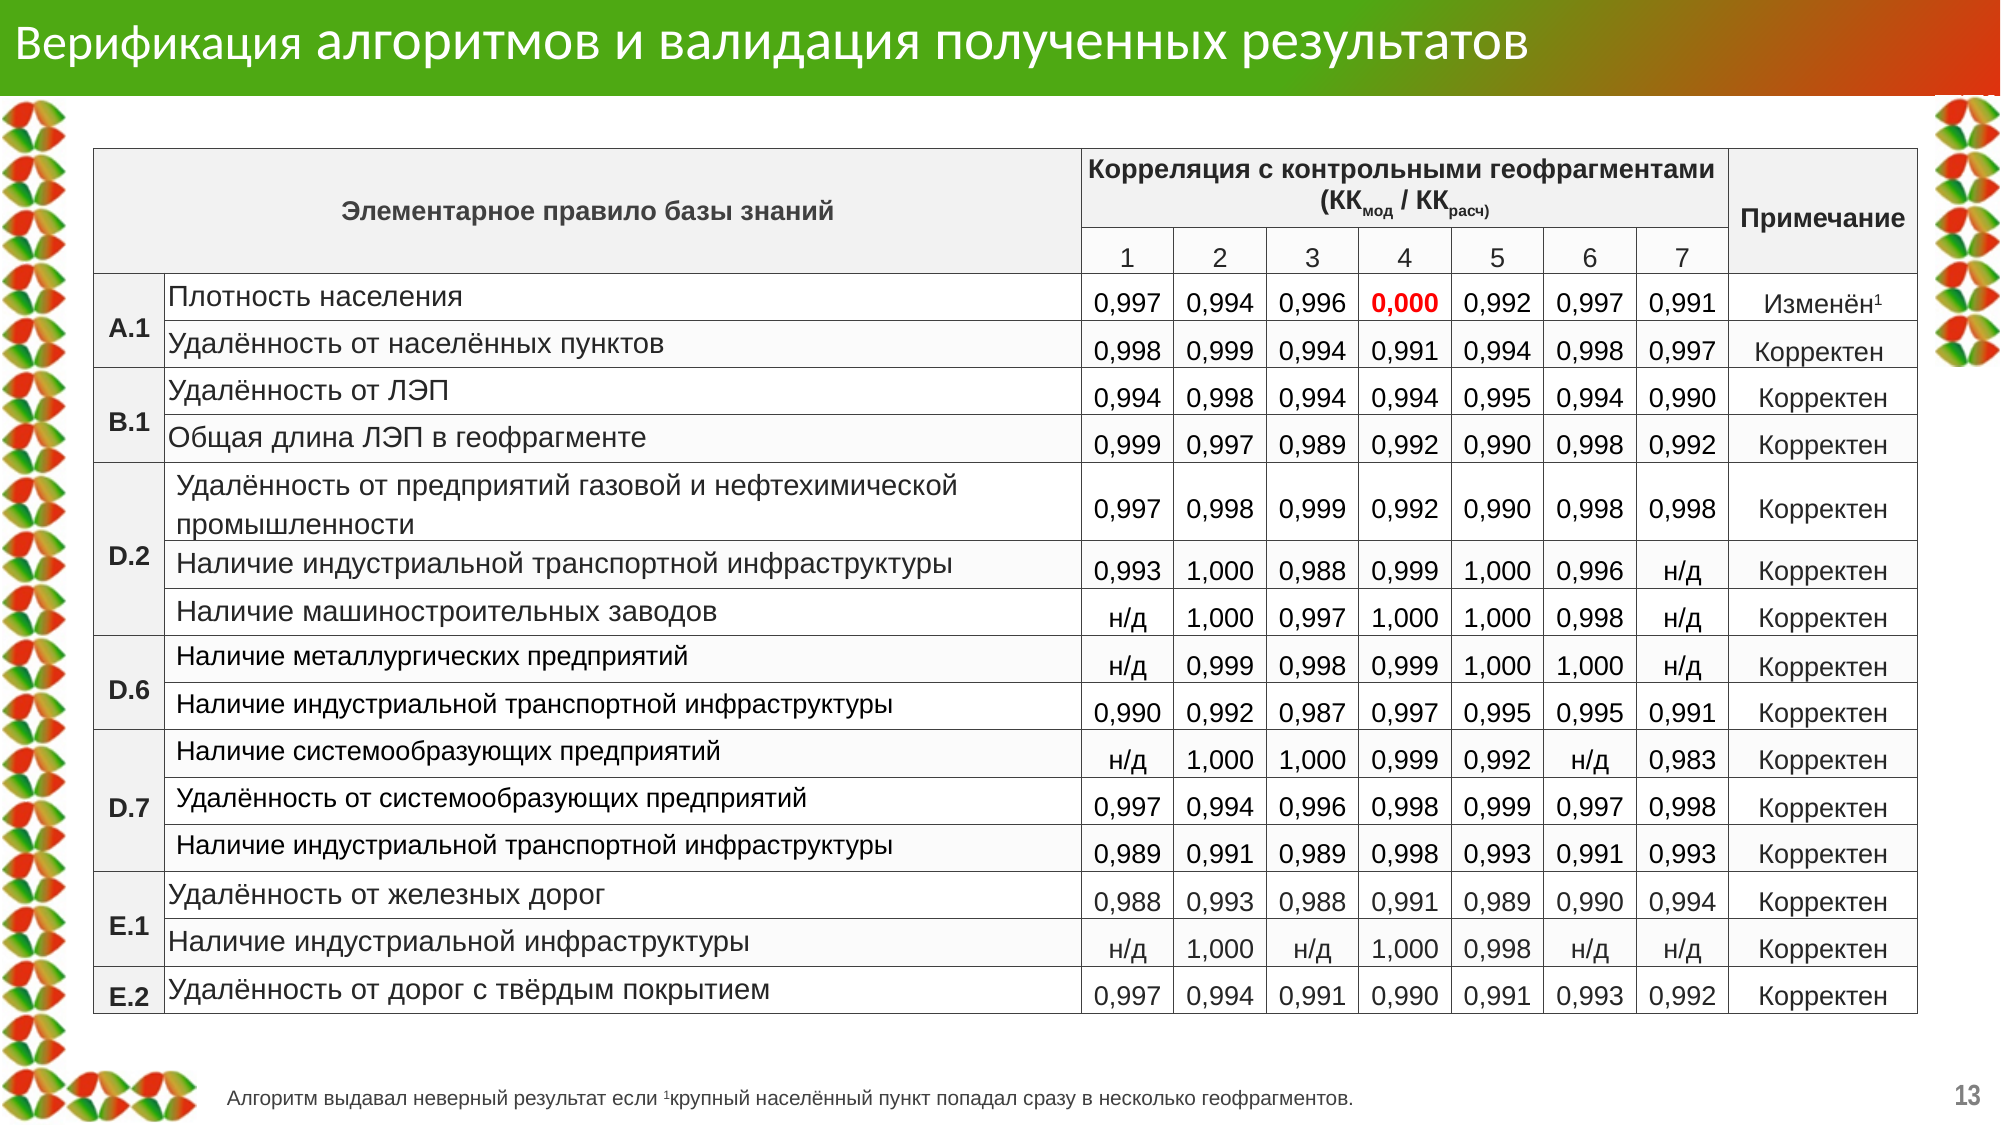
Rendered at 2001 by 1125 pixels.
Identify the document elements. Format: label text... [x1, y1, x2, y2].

table_cell Наличие машиностроительных заводов [197, 589, 1081, 635]
table_cell 0,997 [1082, 274, 1173, 320]
table_cell 1,000 [1452, 541, 1543, 588]
table_cell Корректен [1729, 778, 1917, 824]
table_cell 0,991 [1359, 321, 1451, 367]
table_cell Корректен [1729, 589, 1917, 635]
table_cell Удалённость от ЛЭП [197, 368, 1081, 414]
table_cell 0,990 [1637, 368, 1728, 414]
table_cell 0,993 [1544, 967, 1636, 1013]
table_cell 0,992 [1359, 463, 1451, 540]
table_cell Корректен [1729, 415, 1917, 462]
table_cell 1,000 [1174, 919, 1266, 966]
table_cell 0,992 [1452, 274, 1543, 320]
table_cell 0,990 [1082, 683, 1173, 729]
table_cell н/д [1544, 730, 1636, 777]
table_cell 0,999 [1452, 778, 1543, 824]
table_cell 0,999 [1359, 730, 1451, 777]
table_cell Удалённость от предприятий газовой и нефтехимической промышленности [197, 463, 1081, 540]
table_cell н/д [1637, 919, 1728, 966]
table_cell 0,995 [1452, 683, 1543, 729]
table_cell 0,991 [1544, 825, 1636, 871]
table_cell Удалённость от системообразующих предприятий [197, 778, 1081, 824]
table_cell 0,999 [1267, 463, 1358, 540]
table_cell 0,999 [1359, 636, 1451, 682]
table_cell 0,998 [1174, 368, 1266, 414]
table_cell 0,991 [1267, 967, 1358, 1013]
table_cell 0,990 [1452, 415, 1543, 462]
table_cell 1,000 [1544, 636, 1636, 682]
table_cell 0,992 [1174, 683, 1266, 729]
table_cell 0,993 [1174, 872, 1266, 918]
table_cell Плотность населения [197, 274, 1081, 320]
table_cell 6 [1544, 228, 1636, 273]
text_box Верификация алгоритмов и валидация полученных результатов [0, 0, 1607, 79]
table_cell 0,999 [1359, 541, 1451, 588]
table_cell 0,993 [1452, 825, 1543, 871]
table_cell 0,993 [1082, 541, 1173, 588]
table_cell 0,994 [1359, 368, 1451, 414]
picture [2, 98, 197, 1125]
table_cell Корректен [1729, 636, 1917, 682]
table_cell 1,000 [1267, 730, 1358, 777]
table_cell 0,994 [1174, 967, 1266, 1013]
table_cell 0,992 [1452, 730, 1543, 777]
table_cell 0,997 [1174, 415, 1266, 462]
table_cell Удалённость от населённых пунктов [197, 321, 1081, 367]
table_cell 0,997 [1359, 683, 1451, 729]
table_cell н/д [1082, 730, 1173, 777]
table_cell н/д [1082, 589, 1173, 635]
table_cell Наличие системообразующих предприятий [197, 730, 1081, 777]
table_cell 0,994 [1637, 872, 1728, 918]
table_cell н/д [1082, 636, 1173, 682]
table_cell н/д [1082, 919, 1173, 966]
table_cell 0,996 [1267, 778, 1358, 824]
table_cell Удалённость от дорог с твёрдым покрытием [197, 967, 1081, 1013]
table_cell 0,999 [1174, 636, 1266, 682]
table_cell 0,999 [1174, 321, 1266, 367]
table_cell 1,000 [1174, 541, 1266, 588]
table_cell Наличие индустриальной инфраструктуры [197, 919, 1081, 966]
table_cell 1,000 [1452, 636, 1543, 682]
table_cell 0,994 [1267, 368, 1358, 414]
table_cell 0,997 [1637, 321, 1728, 367]
table_cell 0,988 [1267, 872, 1358, 918]
table_cell 0,991 [1637, 274, 1728, 320]
table_cell 0,998 [1637, 778, 1728, 824]
table_cell 0,994 [1174, 274, 1266, 320]
table_cell н/д [1267, 919, 1358, 966]
table_cell 0,991 [1359, 872, 1451, 918]
picture [1934, 95, 2000, 367]
table_cell Общая длина ЛЭП в геофрагменте [197, 415, 1081, 462]
table_cell 0,997 [1082, 463, 1173, 540]
table_cell Корректен [1729, 825, 1917, 871]
table_cell н/д [1637, 541, 1728, 588]
table_cell 0,994 [1267, 321, 1358, 367]
table_cell 0,997 [1267, 589, 1358, 635]
table_cell 1,000 [1174, 730, 1266, 777]
table_cell Удалённость от железных дорог [197, 872, 1081, 918]
table_header Примечание [1729, 149, 1917, 273]
table_cell 0,994 [1544, 368, 1636, 414]
table_cell 0,991 [1174, 825, 1266, 871]
table_cell 0,987 [1267, 683, 1358, 729]
table_cell Наличие металлургических предприятий [197, 636, 1081, 682]
table_cell 0,991 [1452, 967, 1543, 1013]
table_cell 0,992 [1637, 967, 1728, 1013]
table_cell 0,998 [1082, 321, 1173, 367]
table_cell 0,994 [1082, 368, 1173, 414]
text_box Алгоритм выдавал неверный результат если 1крупный населённый пункт попадал сразу в несколько геофрагментов. [212, 1080, 1912, 1118]
table_cell Наличие индустриальной транспортной инфраструктуры [197, 541, 1081, 588]
table_cell Корректен [1729, 919, 1917, 966]
table_cell Корректен [1729, 541, 1917, 588]
table_cell Корректен [1729, 368, 1917, 414]
table_cell 0,989 [1452, 872, 1543, 918]
table_cell 0,990 [1452, 463, 1543, 540]
table_cell 0,988 [1082, 872, 1173, 918]
table_cell 0,990 [1544, 872, 1636, 918]
table_cell 1 [1082, 228, 1173, 273]
table_cell 1,000 [1452, 589, 1543, 635]
table_cell 0,996 [1544, 541, 1636, 588]
table_cell 0,992 [1359, 415, 1451, 462]
table_cell 7 [1637, 228, 1728, 273]
table_cell 2 [1174, 228, 1266, 273]
table_cell 0,992 [1637, 415, 1728, 462]
table_cell 0,000 [1359, 274, 1451, 320]
table_cell 0,994 [1452, 321, 1543, 367]
table_cell 0,998 [1174, 463, 1266, 540]
table_cell Корректен [1729, 321, 1917, 367]
table_cell 0,988 [1267, 541, 1358, 588]
table_cell 0,998 [1267, 636, 1358, 682]
table_cell 0,998 [1359, 825, 1451, 871]
table_cell 0,983 [1637, 730, 1728, 777]
table_cell 0,993 [1637, 825, 1728, 871]
table_cell Корректен [1729, 463, 1917, 540]
table_cell Корректен [1729, 872, 1917, 918]
table_cell 0,998 [1637, 463, 1728, 540]
table_cell 0,989 [1082, 825, 1173, 871]
table_cell Изменён1 [1729, 274, 1917, 320]
table_cell Наличие индустриальной транспортной инфраструктуры [197, 825, 1081, 871]
table_cell 0,997 [1082, 967, 1173, 1013]
table_cell 0,995 [1544, 683, 1636, 729]
table_cell 0,998 [1544, 321, 1636, 367]
table_cell 5 [1452, 228, 1543, 273]
table_cell Наличие индустриальной транспортной инфраструктуры [197, 683, 1081, 729]
table_cell 0,997 [1544, 274, 1636, 320]
table_cell 0,998 [1544, 415, 1636, 462]
table_cell 1,000 [1174, 589, 1266, 635]
table_header Элементарное правило базы знаний [197, 149, 1081, 273]
table_cell Корректен [1729, 967, 1917, 1013]
table_cell 1,000 [1359, 919, 1451, 966]
table_cell 0,998 [1359, 778, 1451, 824]
table_cell Корректен [1729, 683, 1917, 729]
footer 13 [1938, 1064, 1998, 1124]
table_cell н/д [1637, 589, 1728, 635]
table_cell Корректен [1729, 730, 1917, 777]
table_cell 0,989 [1267, 415, 1358, 462]
table_cell 0,990 [1359, 967, 1451, 1013]
table_cell 0,996 [1267, 274, 1358, 320]
table_cell 0,999 [1082, 415, 1173, 462]
table_cell 0,998 [1452, 919, 1543, 966]
table_cell 0,991 [1637, 683, 1728, 729]
table_cell 0,998 [1544, 463, 1636, 540]
table_cell 0,989 [1267, 825, 1358, 871]
table_cell 1,000 [1359, 589, 1451, 635]
table_cell н/д [1637, 636, 1728, 682]
table_cell 0,994 [1174, 778, 1266, 824]
table_cell 3 [1267, 228, 1358, 273]
table_cell н/д [1544, 919, 1636, 966]
text_box [0, 0, 2000, 96]
table_header Корреляция с контрольными геофрагментами (ККмод / ККрасч) [1082, 149, 1728, 227]
table_cell 0,997 [1082, 778, 1173, 824]
table_cell 4 [1359, 228, 1451, 273]
table_cell 0,995 [1452, 368, 1543, 414]
table_cell 0,998 [1544, 589, 1636, 635]
table_cell 0,997 [1544, 778, 1636, 824]
